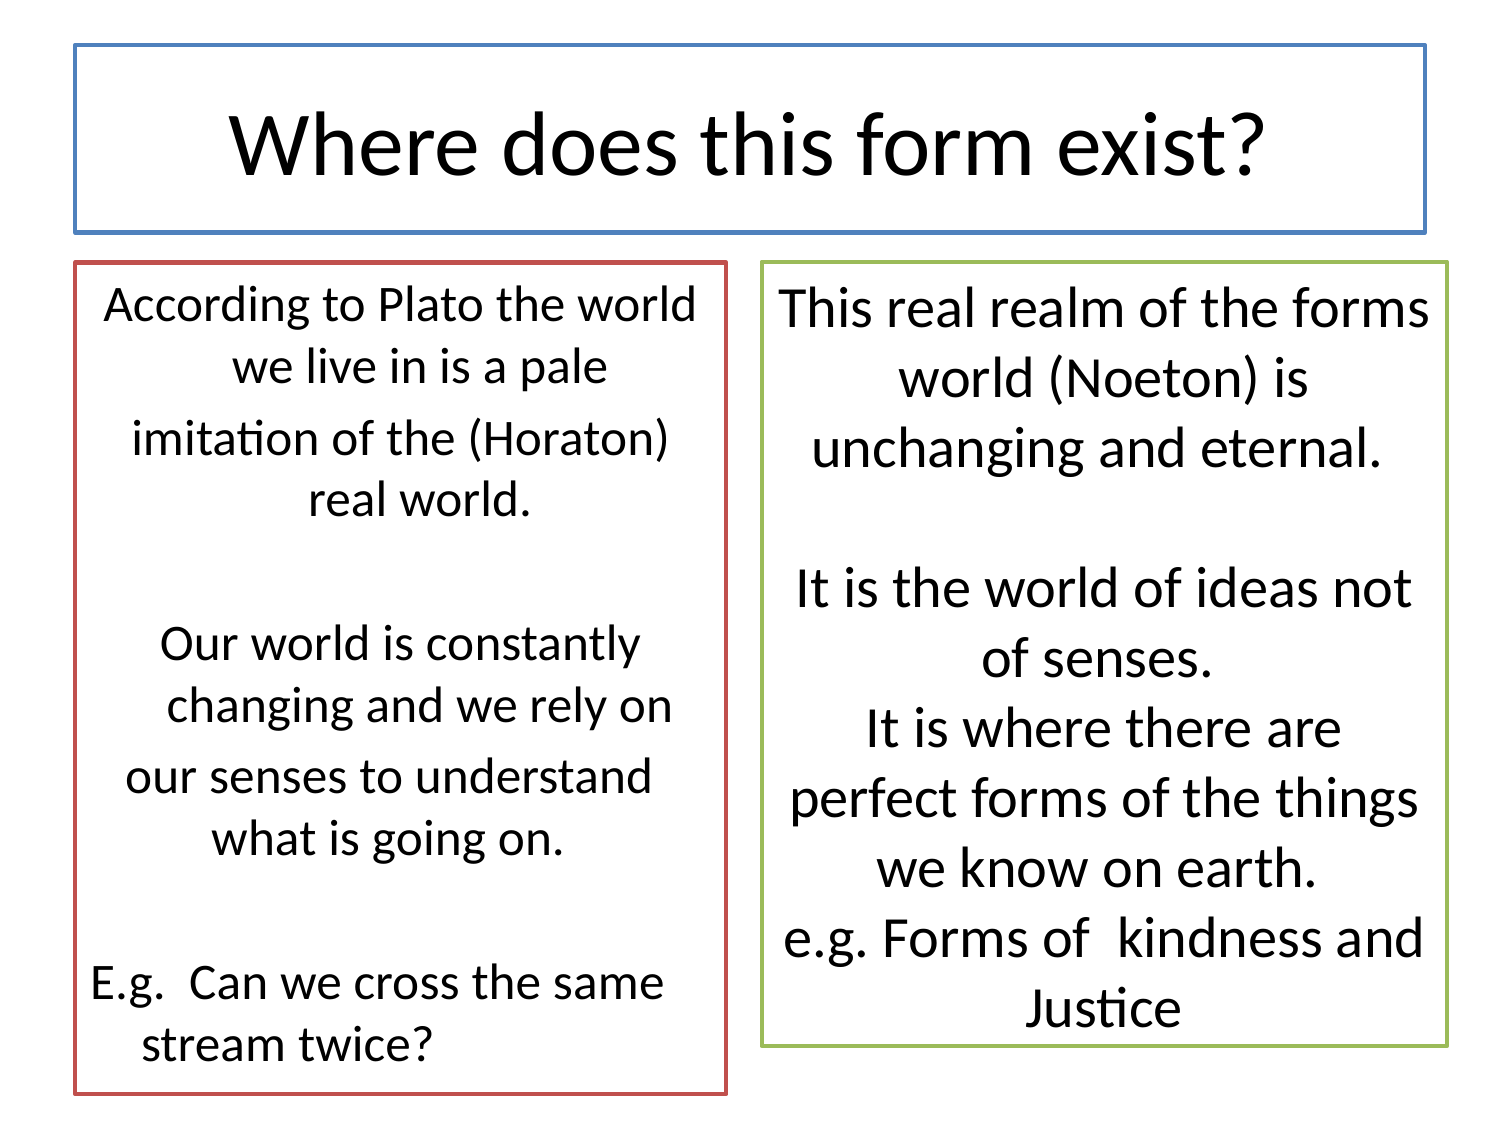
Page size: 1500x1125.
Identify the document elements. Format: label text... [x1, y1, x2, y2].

text_box This real realm of the forms world (Noeton) is unchanging and eternal. It is the world of ideas not of senses. It is where there are perfect forms of the things we know on earth. e.g. Forms of kindness and Justice [760, 260, 1449, 1048]
list According to Plato the world we live in is a pale imitation of the (Horaton) real world. Our world is constantly changing and we rely on our senses to understand what is going on. E.g. Can we cross the same stream twice? [73, 260, 728, 1096]
title Where does this form exist? [73, 43, 1427, 235]
